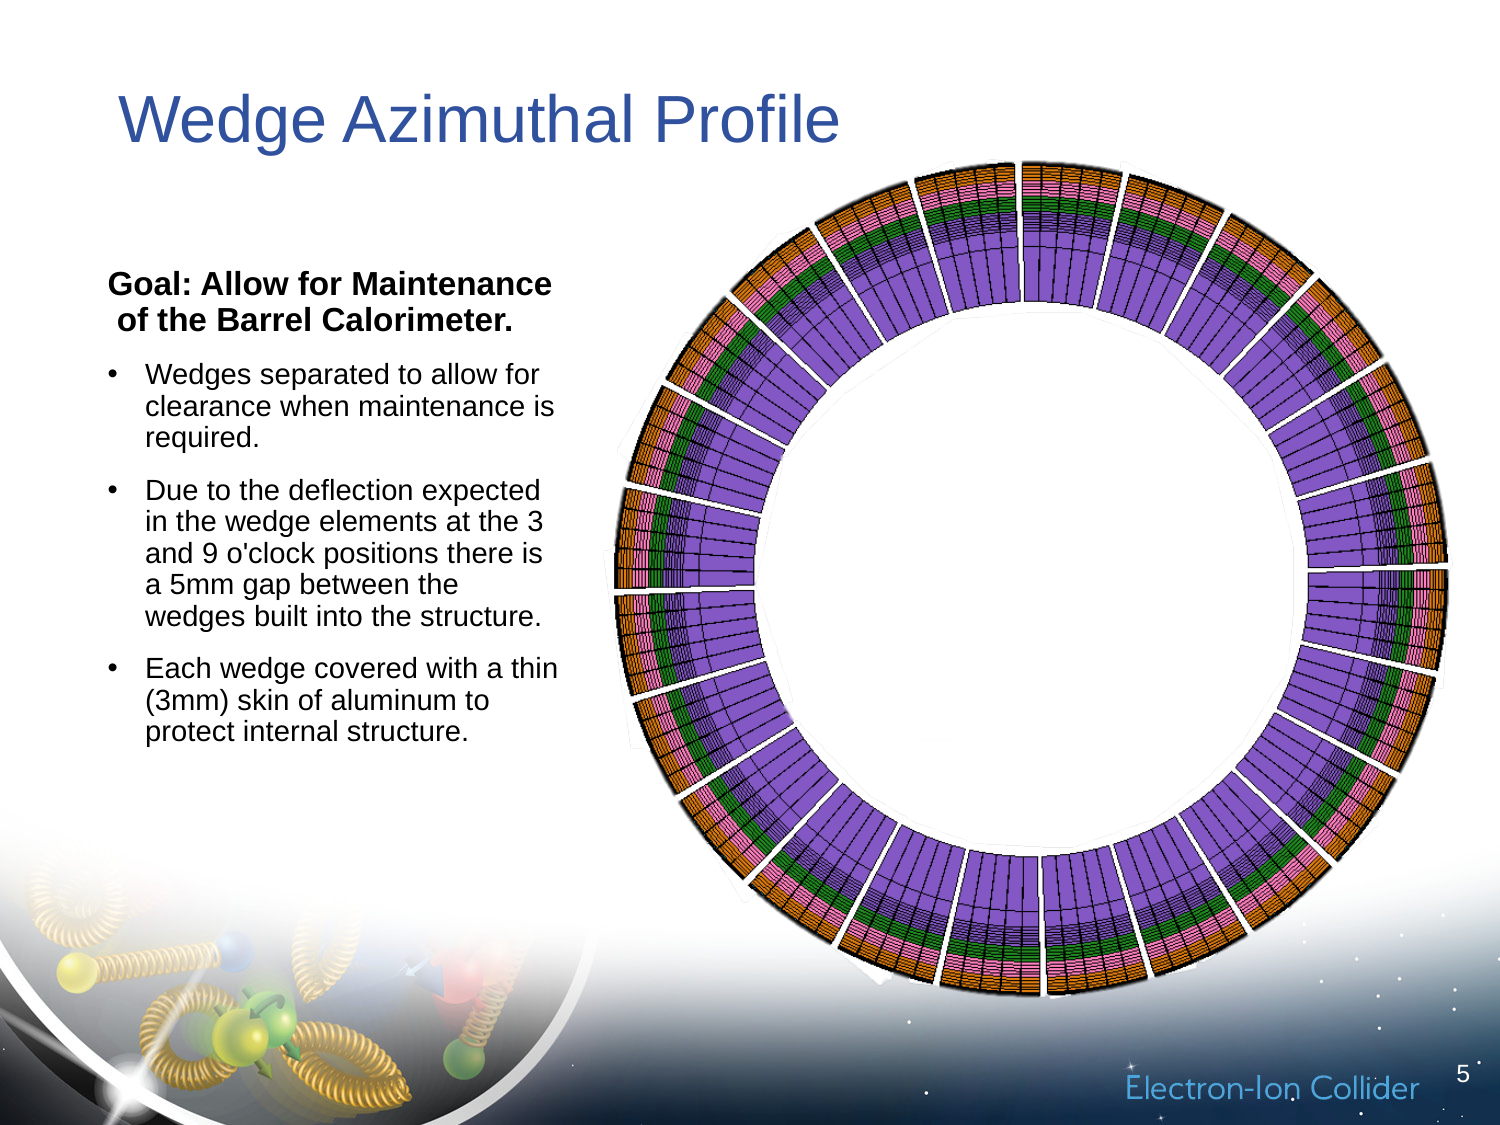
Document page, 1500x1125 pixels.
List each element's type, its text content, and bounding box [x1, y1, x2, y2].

picture [0, 0, 1500, 1125]
list Goal: Allow for Maintenance of the Barrel Calorimeter. Wedges separated to allow for clearance when maintenance is required. Due to the deflection expected in the wedge elements at the 3 and 9 o'clock positions there is a 5mm gap between the wedges built into the structure. Each wedge covered with a thin (3mm) skin of aluminum to protect internal structure. [92, 259, 544, 974]
slide_number 5 [1147, 1042, 1486, 1103]
title Wedge Azimuthal Profile [103, 12, 1397, 230]
